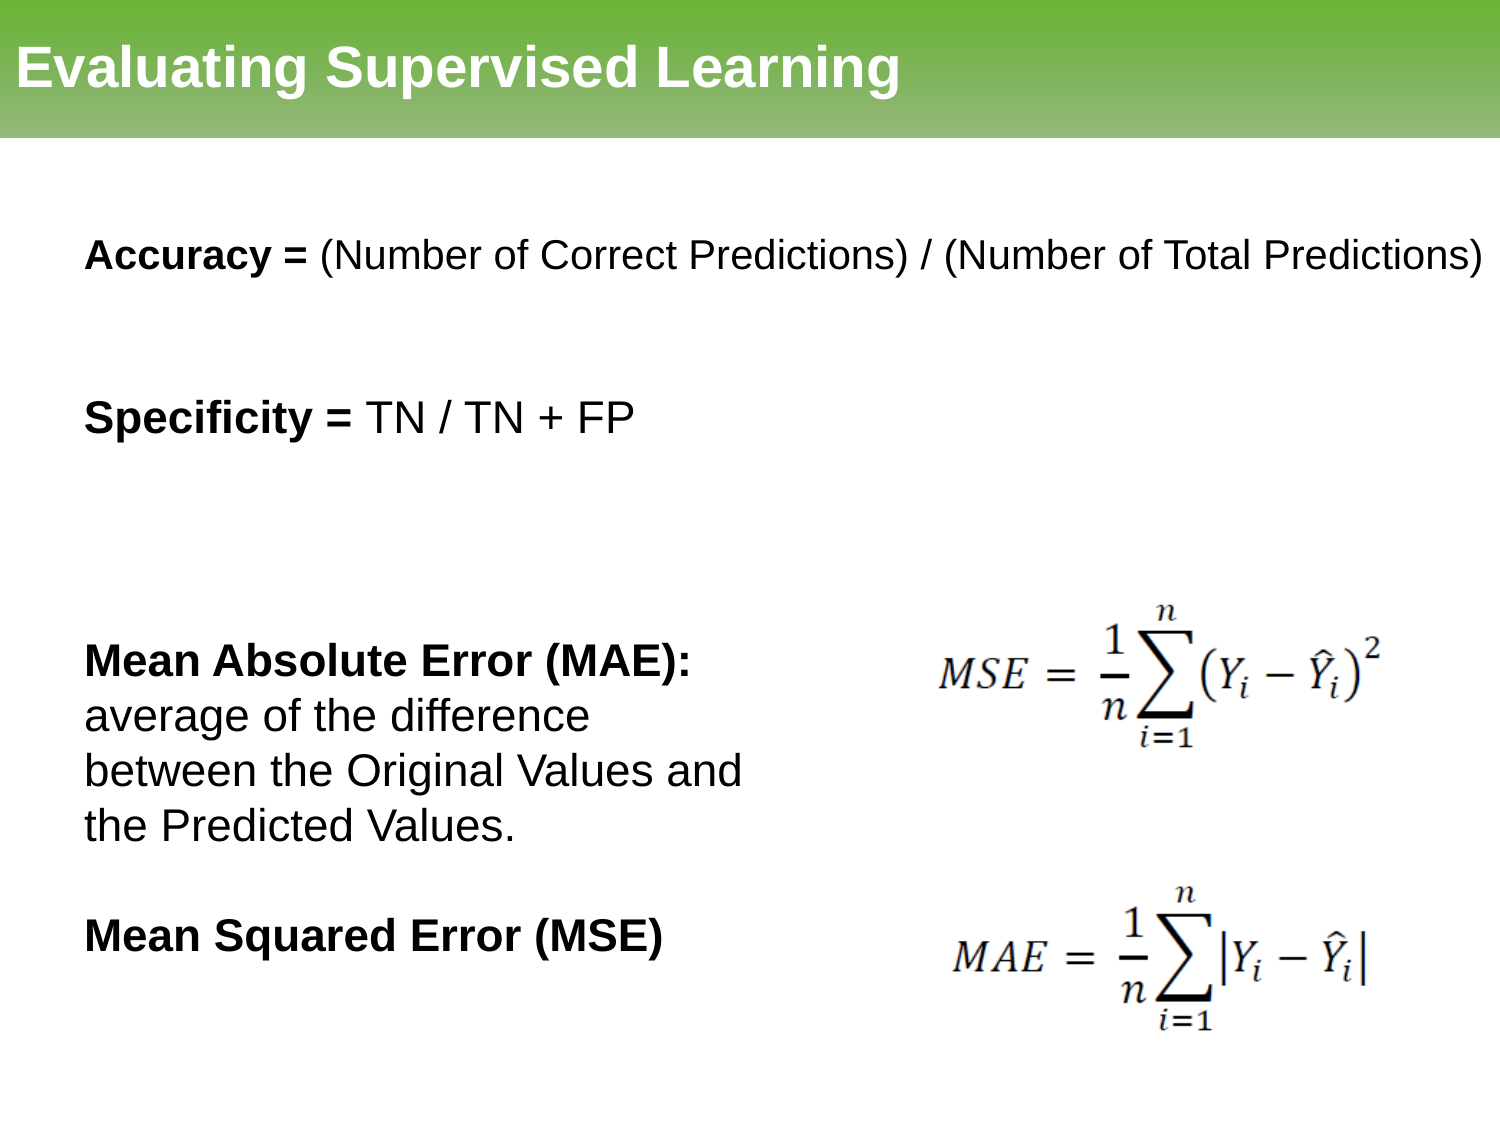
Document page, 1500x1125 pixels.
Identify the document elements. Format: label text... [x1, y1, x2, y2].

text_box Mean Absolute Error (MAE): average of the difference between the Original Values and the Predicted Values. Mean Squared Error (MSE) [69, 623, 790, 1023]
title Evaluating Supervised Learning [0, 0, 1500, 138]
text_box Accuracy = (Number of Correct Predictions) / (Number of Total Predictions) Specificity = TN / TN + FP [69, 220, 1500, 451]
picture [839, 562, 1483, 1088]
